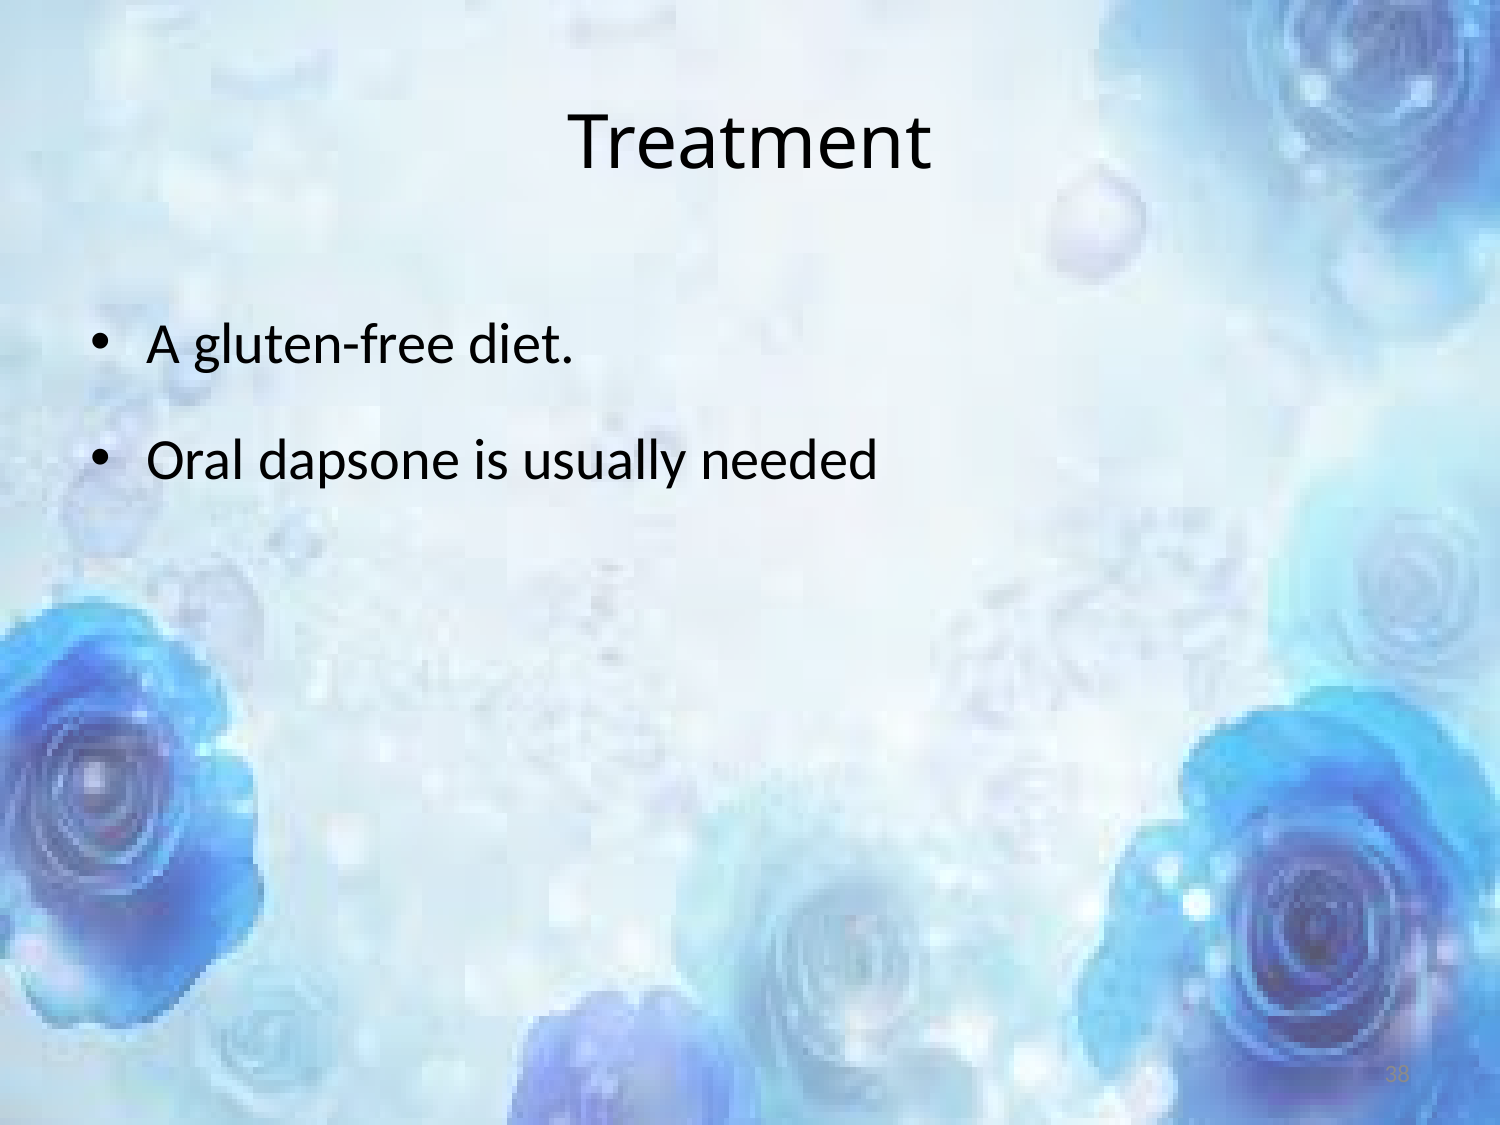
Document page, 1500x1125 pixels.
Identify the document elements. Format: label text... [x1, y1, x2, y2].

list A gluten-free diet. Oral dapsone is usually needed [75, 262, 1425, 1005]
title Treatment [75, 45, 1425, 233]
slide_number 38 [1074, 1042, 1425, 1103]
